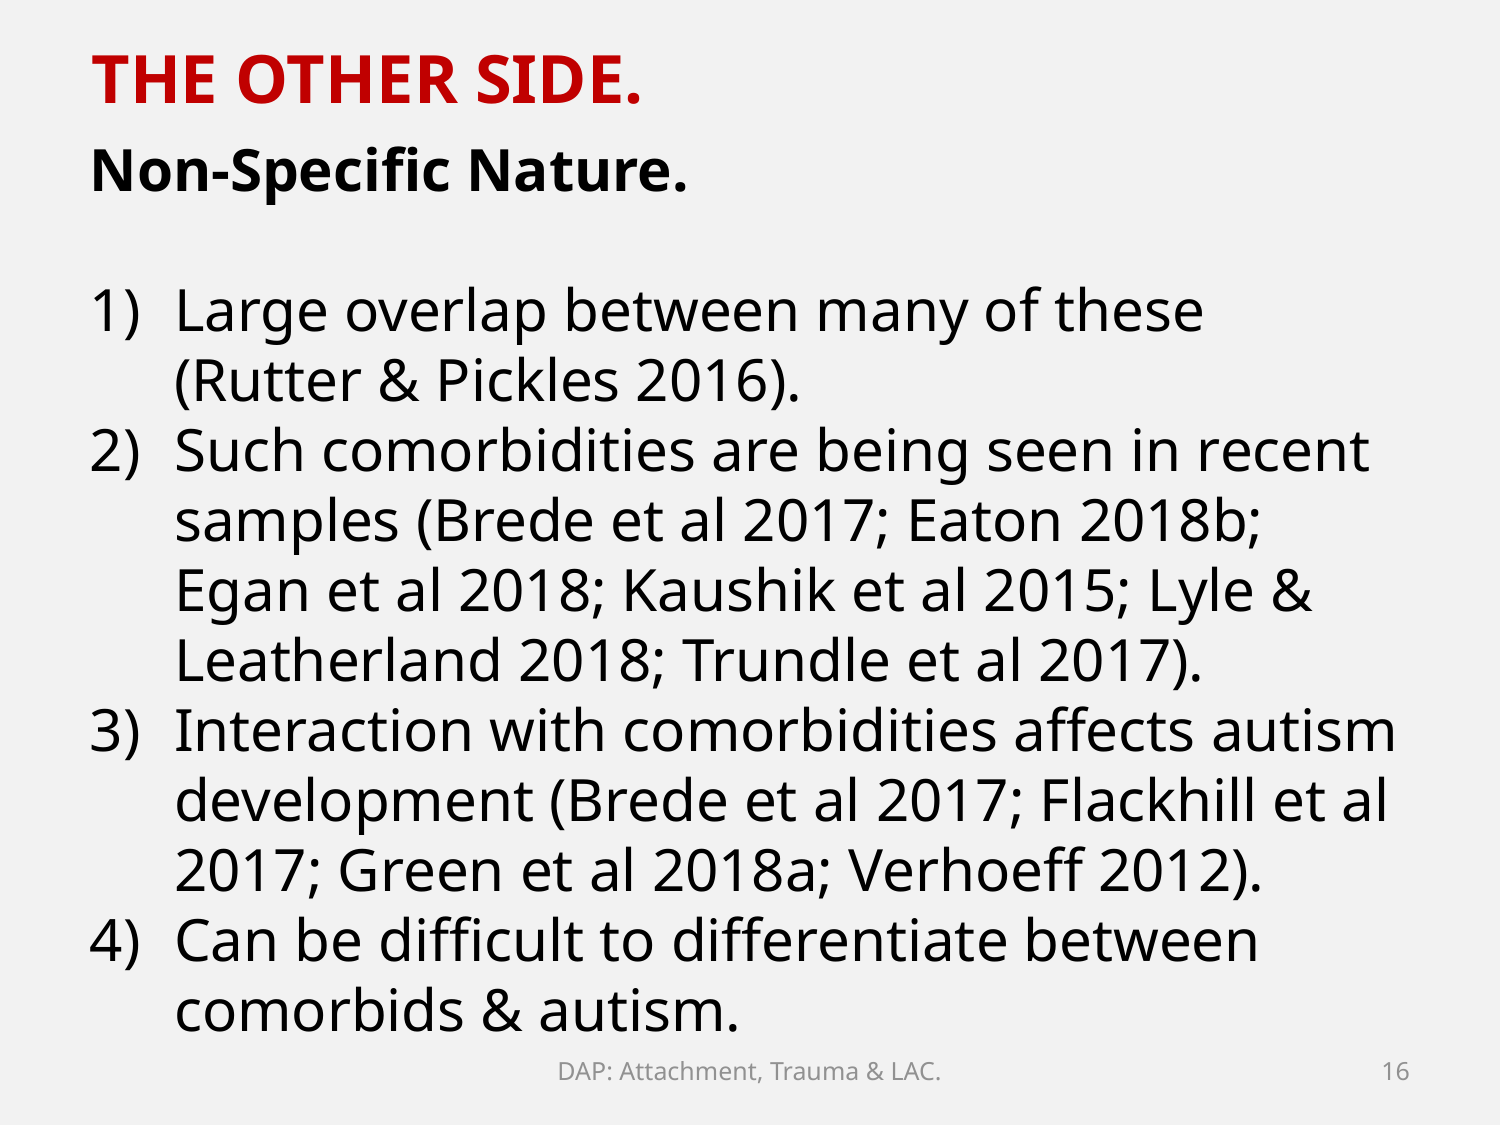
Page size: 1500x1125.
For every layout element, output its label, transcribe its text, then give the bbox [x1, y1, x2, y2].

text_box Non-Specific Nature. Large overlap between many of these (Rutter & Pickles 2016). Such comorbidities are being seen in recent samples (Brede et al 2017; Eaton 2018b; Egan et al 2018; Kaushik et al 2015; Lyle & Leatherland 2018; Trundle et al 2017). Interaction with comorbidities affects autism development (Brede et al 2017; Flackhill et al 2017; Green et al 2018a; Verhoeff 2012). Can be difficult to differentiate between comorbids & autism. [74, 125, 1417, 1050]
text_box THE OTHER SIDE. [76, 29, 1418, 125]
footer DAP: Attachment, Trauma & LAC. [512, 1050, 988, 1103]
slide_number 16 [1074, 1042, 1425, 1103]
